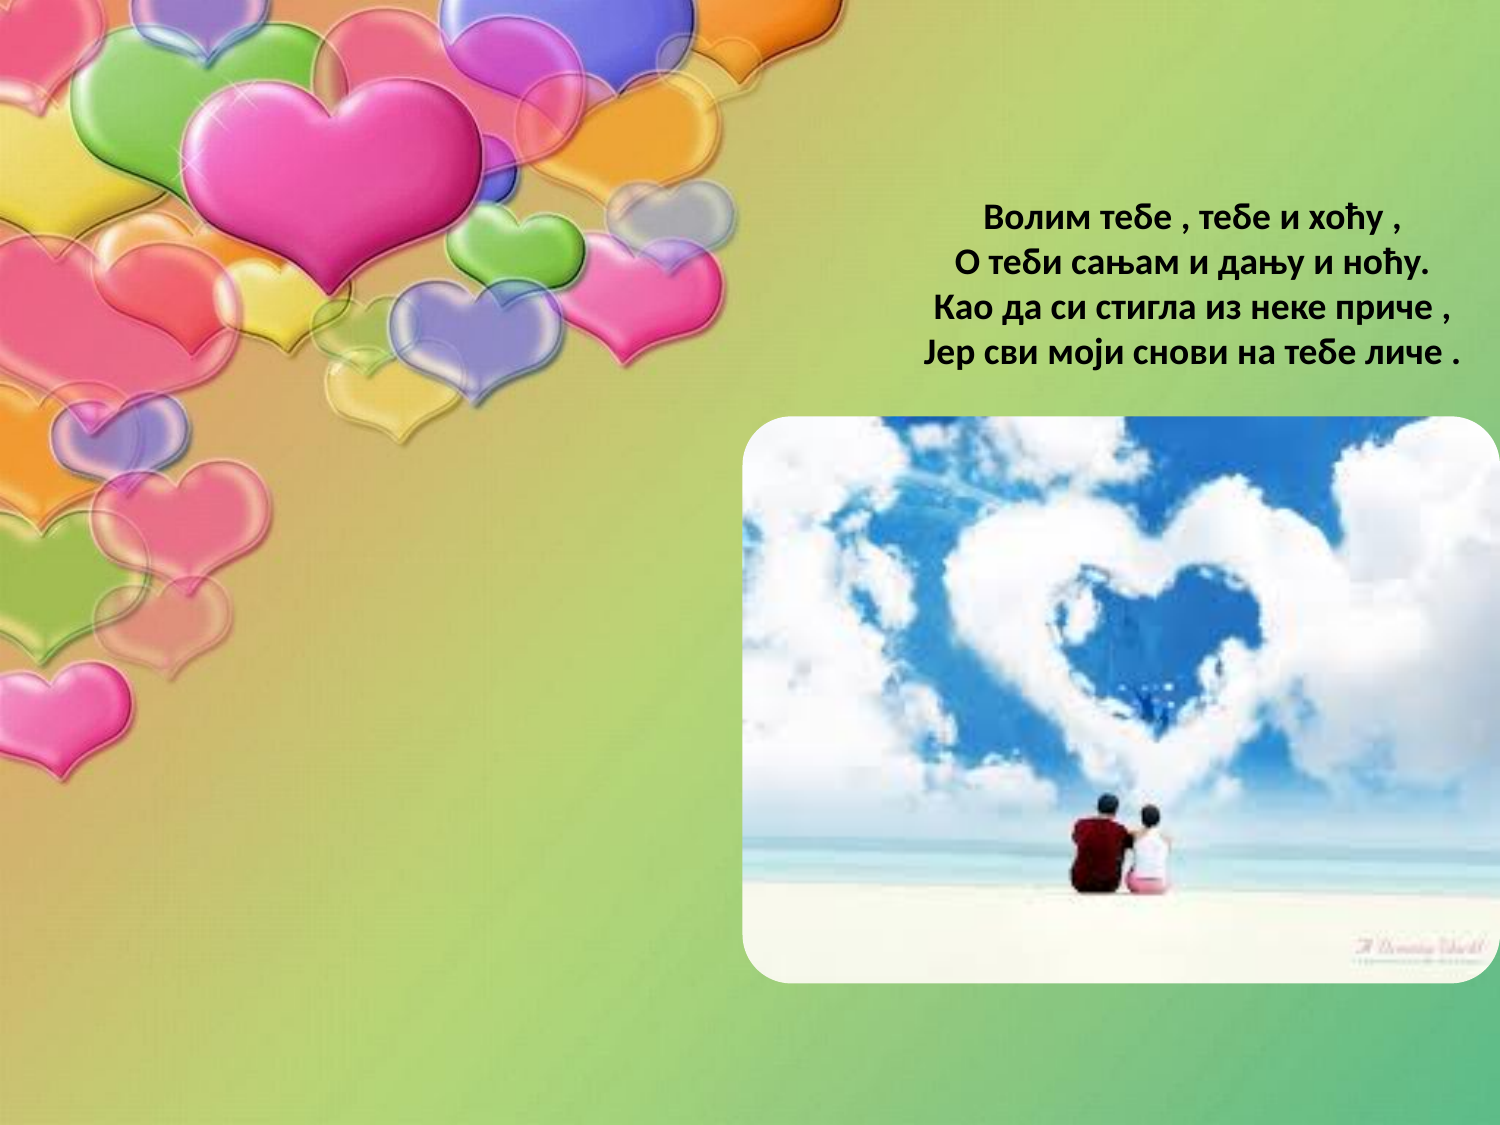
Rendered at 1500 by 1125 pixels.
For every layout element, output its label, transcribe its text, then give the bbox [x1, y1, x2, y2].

text_box Волим тебе , тебе и хоћу , О теби сањам и дању и ноћу. Као да си стигла из неке приче , Јер сви моји снови на тебе личе . [903, 184, 1483, 380]
picture [0, 0, 1500, 1125]
